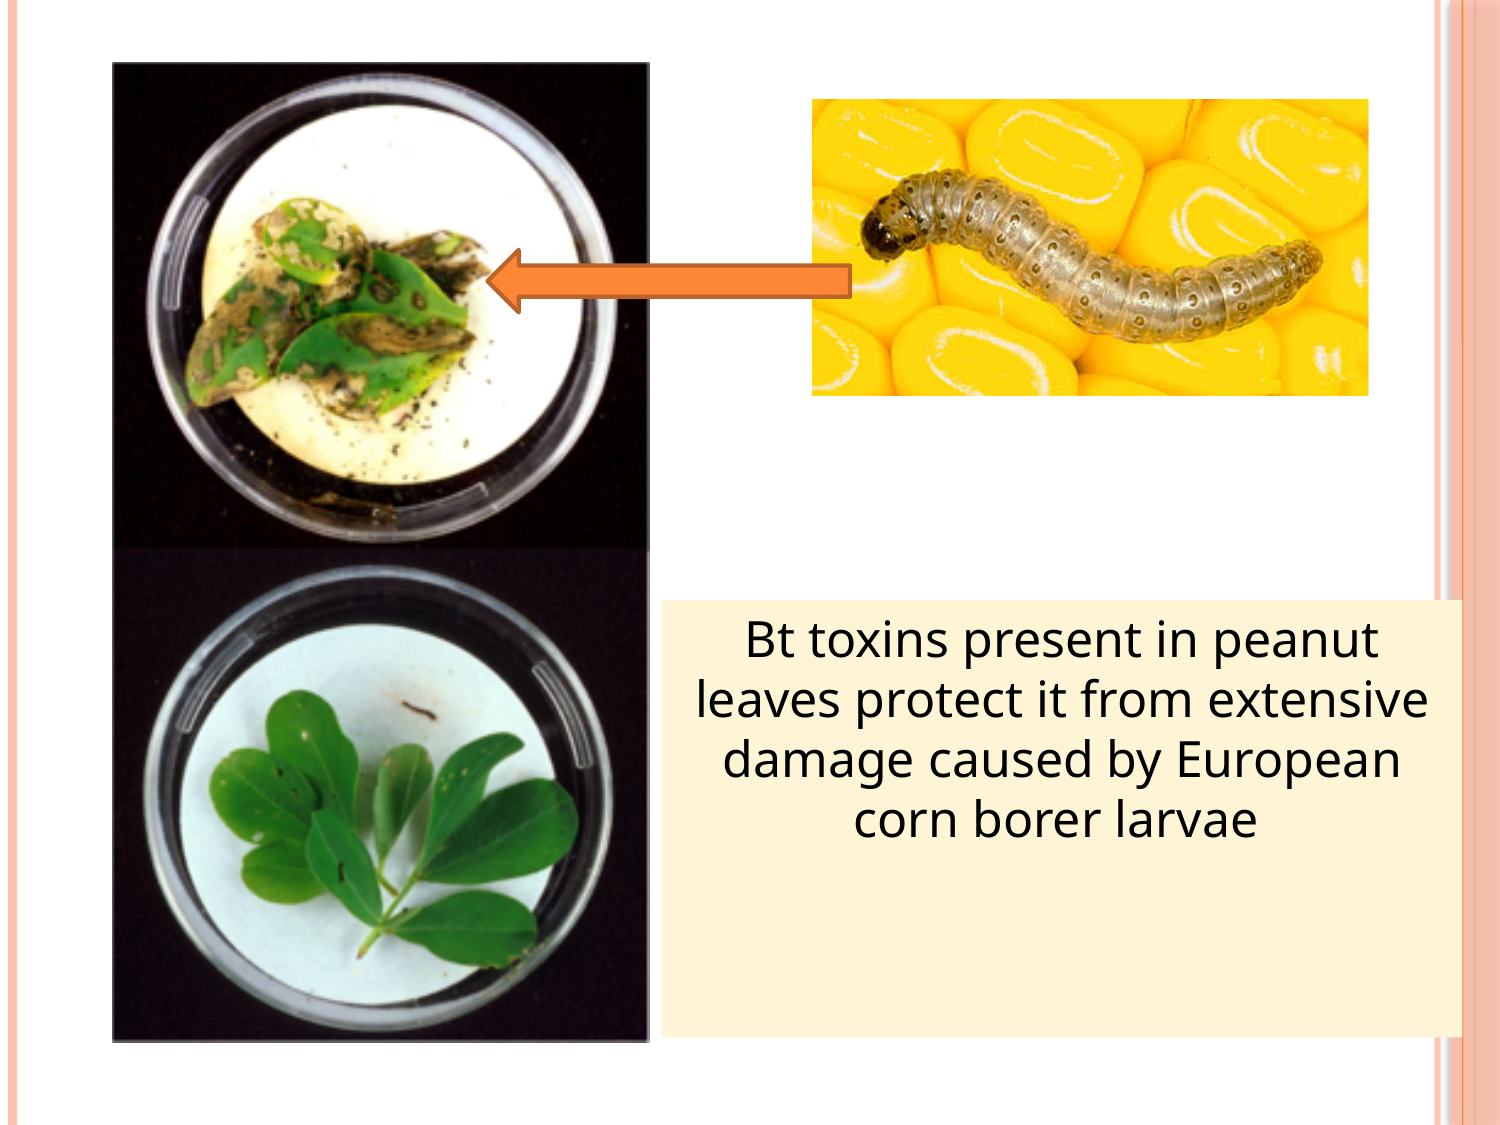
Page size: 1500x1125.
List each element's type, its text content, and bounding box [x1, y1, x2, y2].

picture [111, 61, 651, 1043]
text_box [657, 263, 806, 299]
picture [811, 99, 1371, 396]
list Bt toxins present in peanut leaves protect it from extensive damage caused by European corn borer larvae [662, 600, 1463, 1038]
